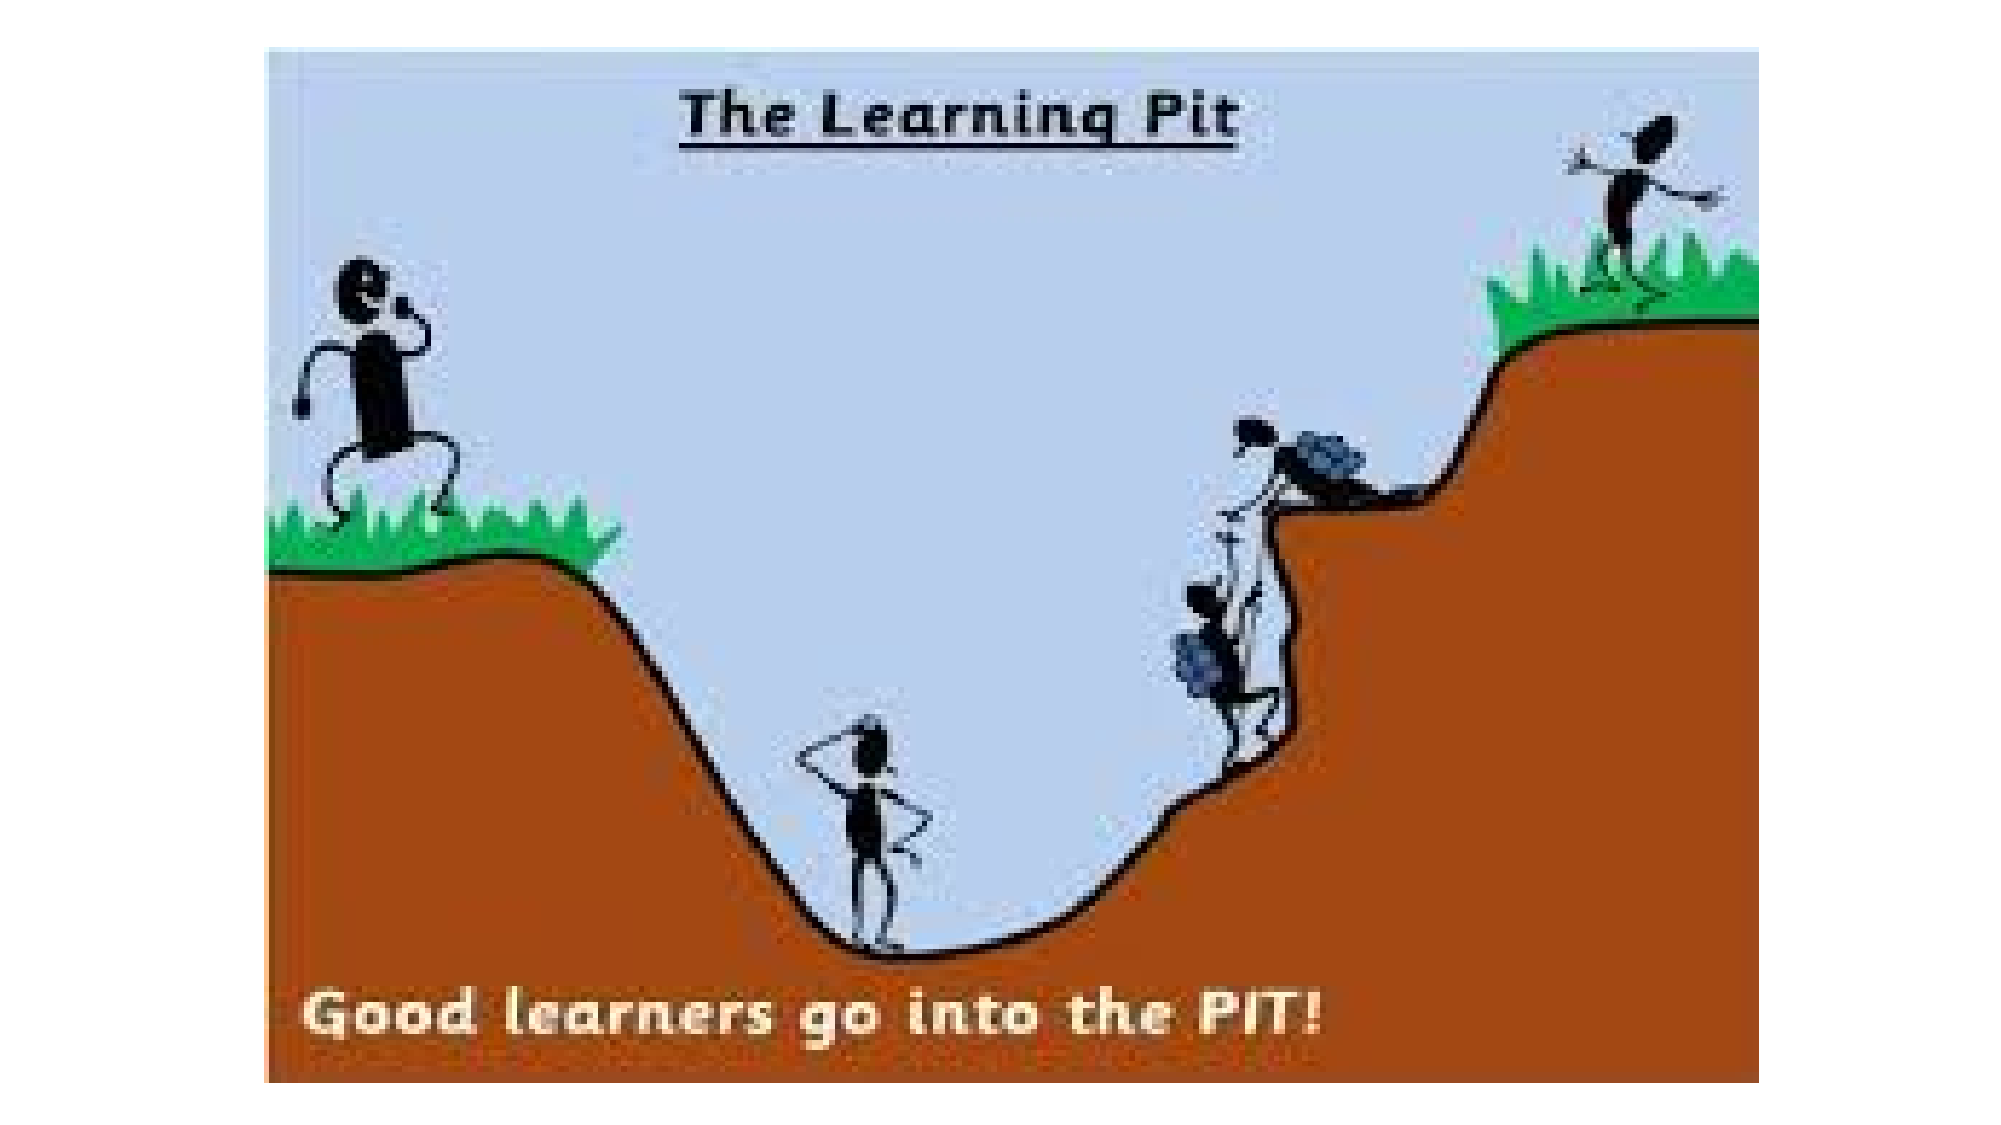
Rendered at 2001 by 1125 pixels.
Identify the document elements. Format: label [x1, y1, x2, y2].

picture [264, 47, 1759, 1083]
